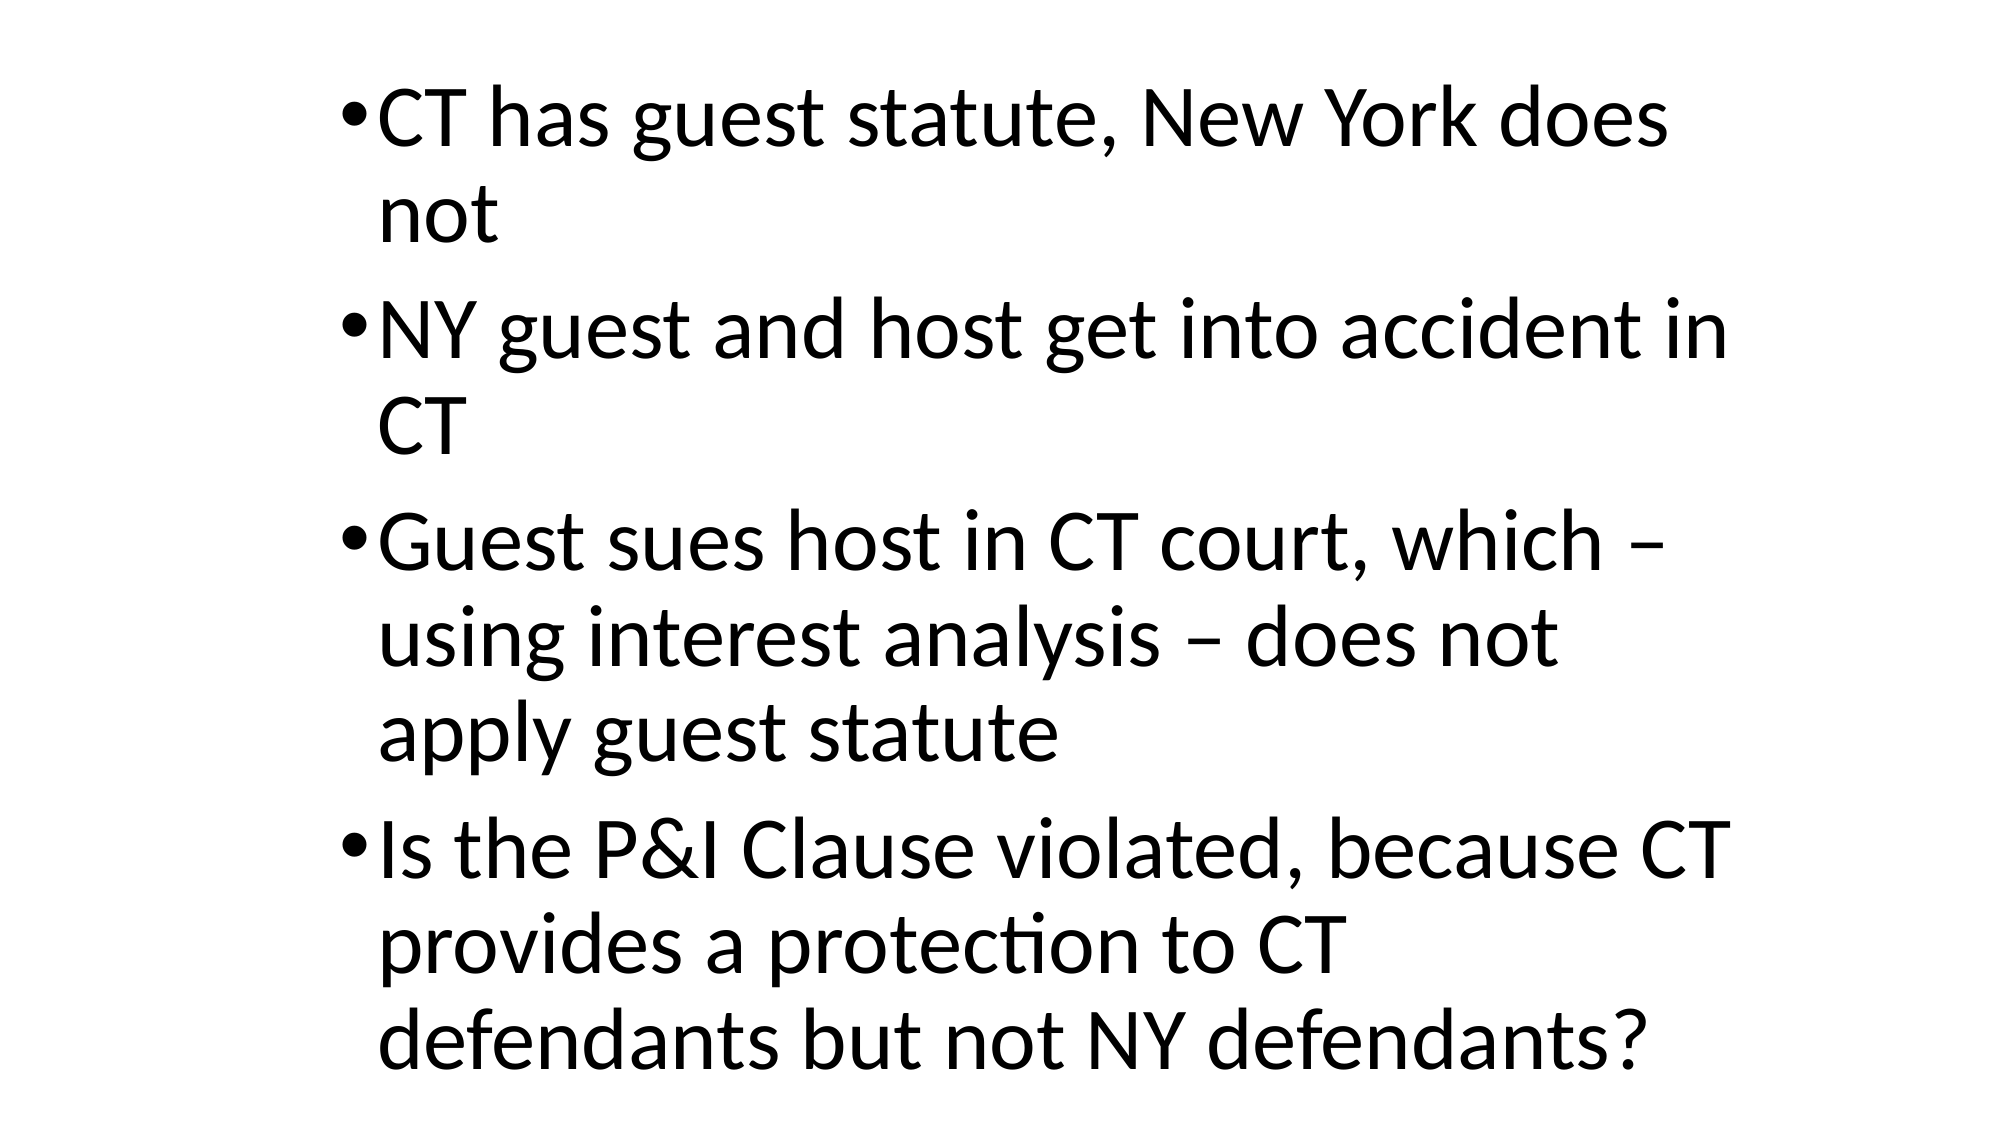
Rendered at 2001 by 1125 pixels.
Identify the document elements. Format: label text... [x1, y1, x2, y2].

list CT has guest statute, New York does not NY guest and host get into accident in CT Guest sues host in CT court, which – using interest analysis – does not apply guest statute Is the P&I Clause violated, because CT provides a protection to CT defendants but not NY defendants? [324, 62, 1750, 1100]
